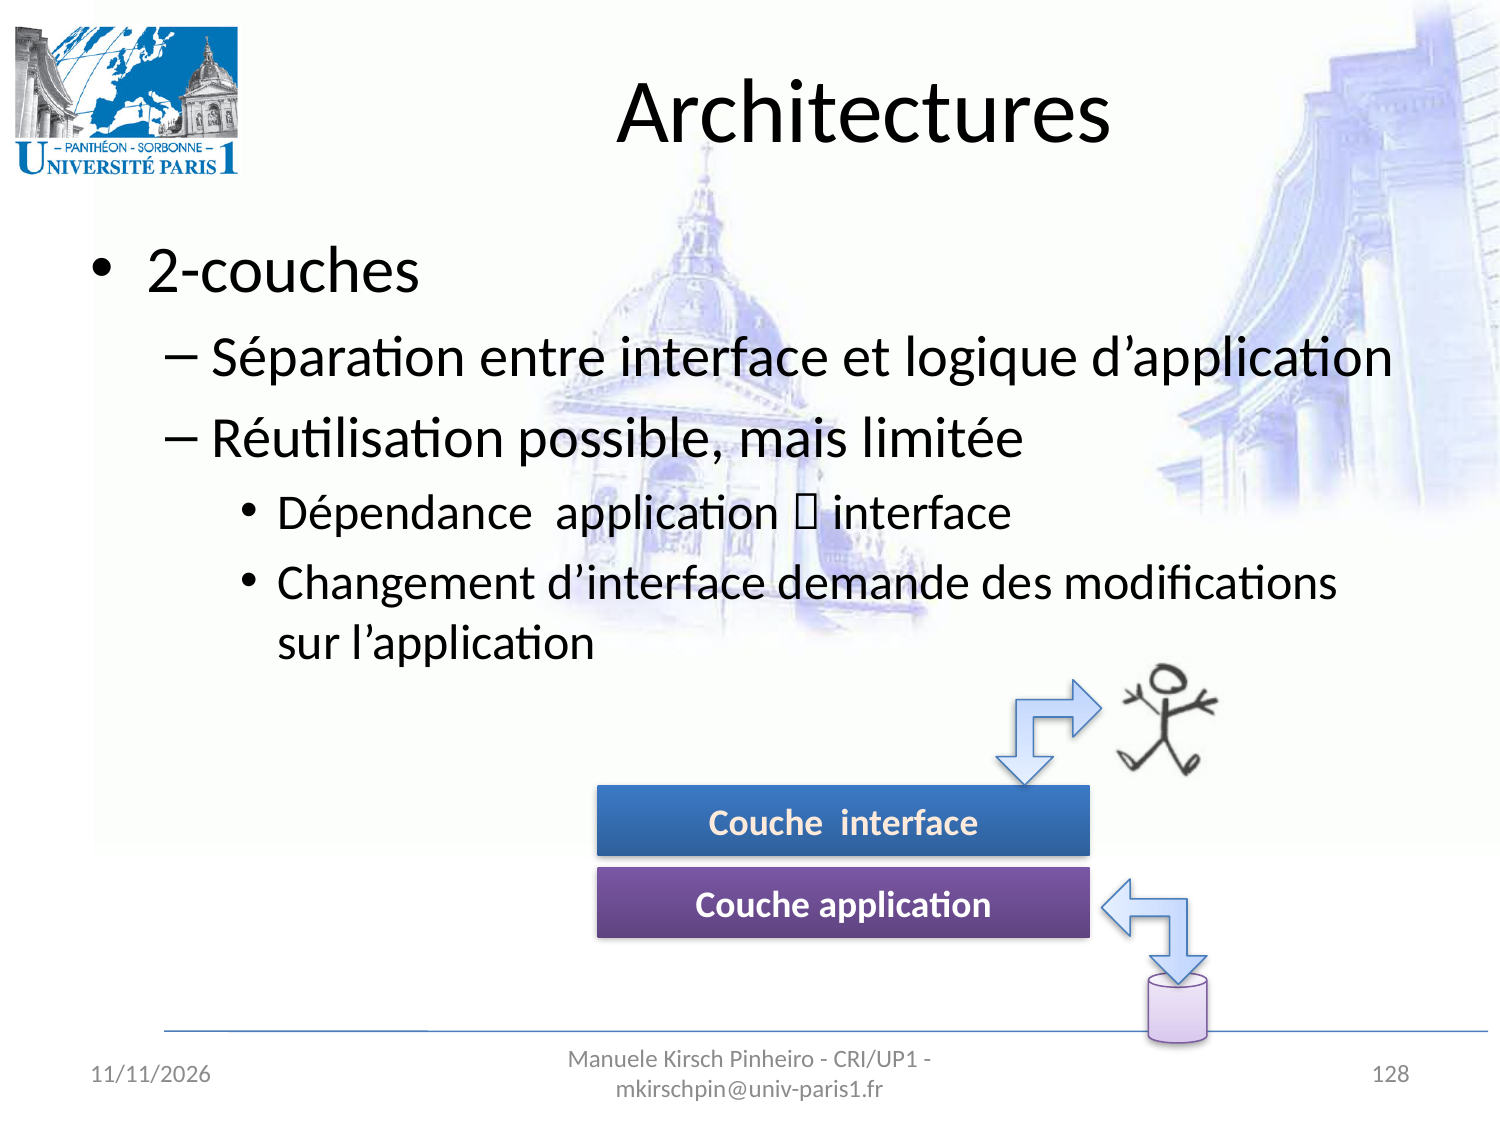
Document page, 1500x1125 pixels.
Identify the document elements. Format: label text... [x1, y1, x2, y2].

text_box [995, 678, 1103, 786]
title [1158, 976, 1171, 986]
slide_number 128 [1074, 1042, 1425, 1103]
picture [0, 0, 1500, 1125]
text_box Couche application [597, 867, 1090, 938]
text_box [1147, 974, 1208, 1044]
text_box Couche interface [597, 785, 1090, 856]
list 2-couches Séparation entre interface et logique d’application Réutilisation possible, mais limitée Dépendance application  interface Changement d’interface demande des modifications sur l’application [75, 218, 1425, 961]
footer Manuele Kirsch Pinheiro - CRI/UP1 - mkirschpin@univ-paris1.fr [512, 1042, 988, 1103]
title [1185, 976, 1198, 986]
text_box [1100, 878, 1208, 985]
title Architectures [257, 11, 1472, 200]
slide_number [75, 1042, 425, 1103]
